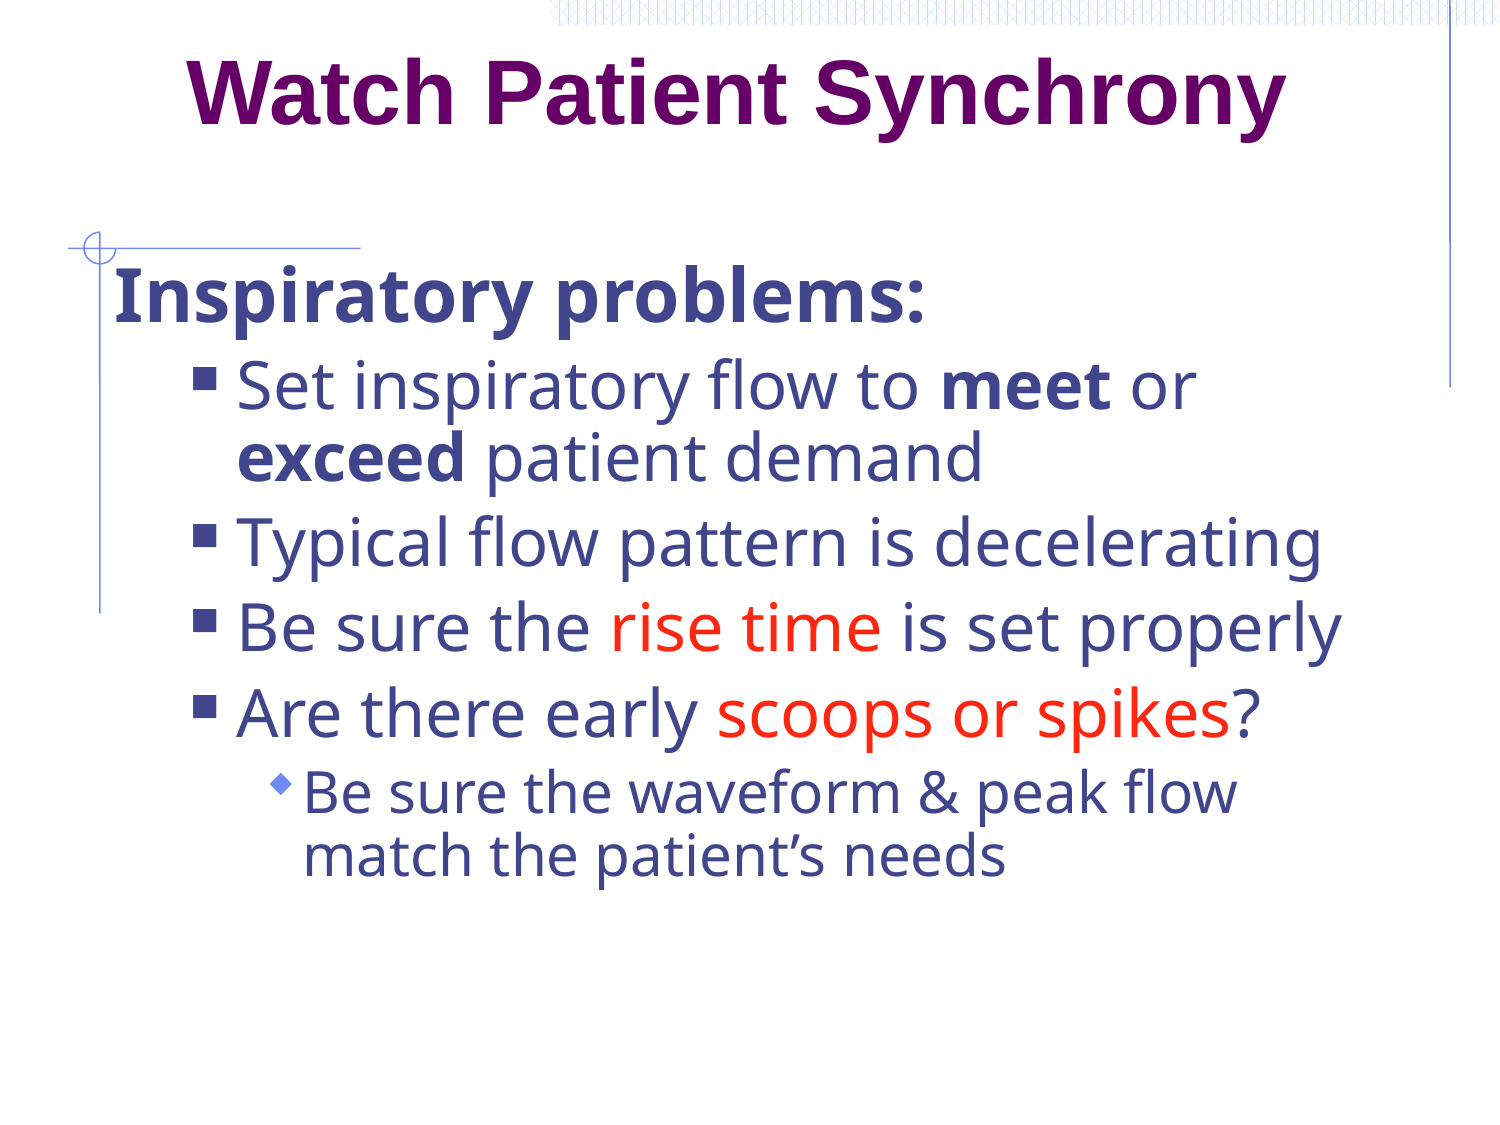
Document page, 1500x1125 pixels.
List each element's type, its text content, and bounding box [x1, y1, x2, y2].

list Inspiratory problems: Set inspiratory flow to meet or exceed patient demand Typical flow pattern is decelerating Be sure the rise time is set properly Are there early scoops or spikes? Be sure the waveform & peak flow match the patient’s needs [99, 249, 1425, 1075]
title Watch Patient Synchrony [99, 50, 1375, 150]
